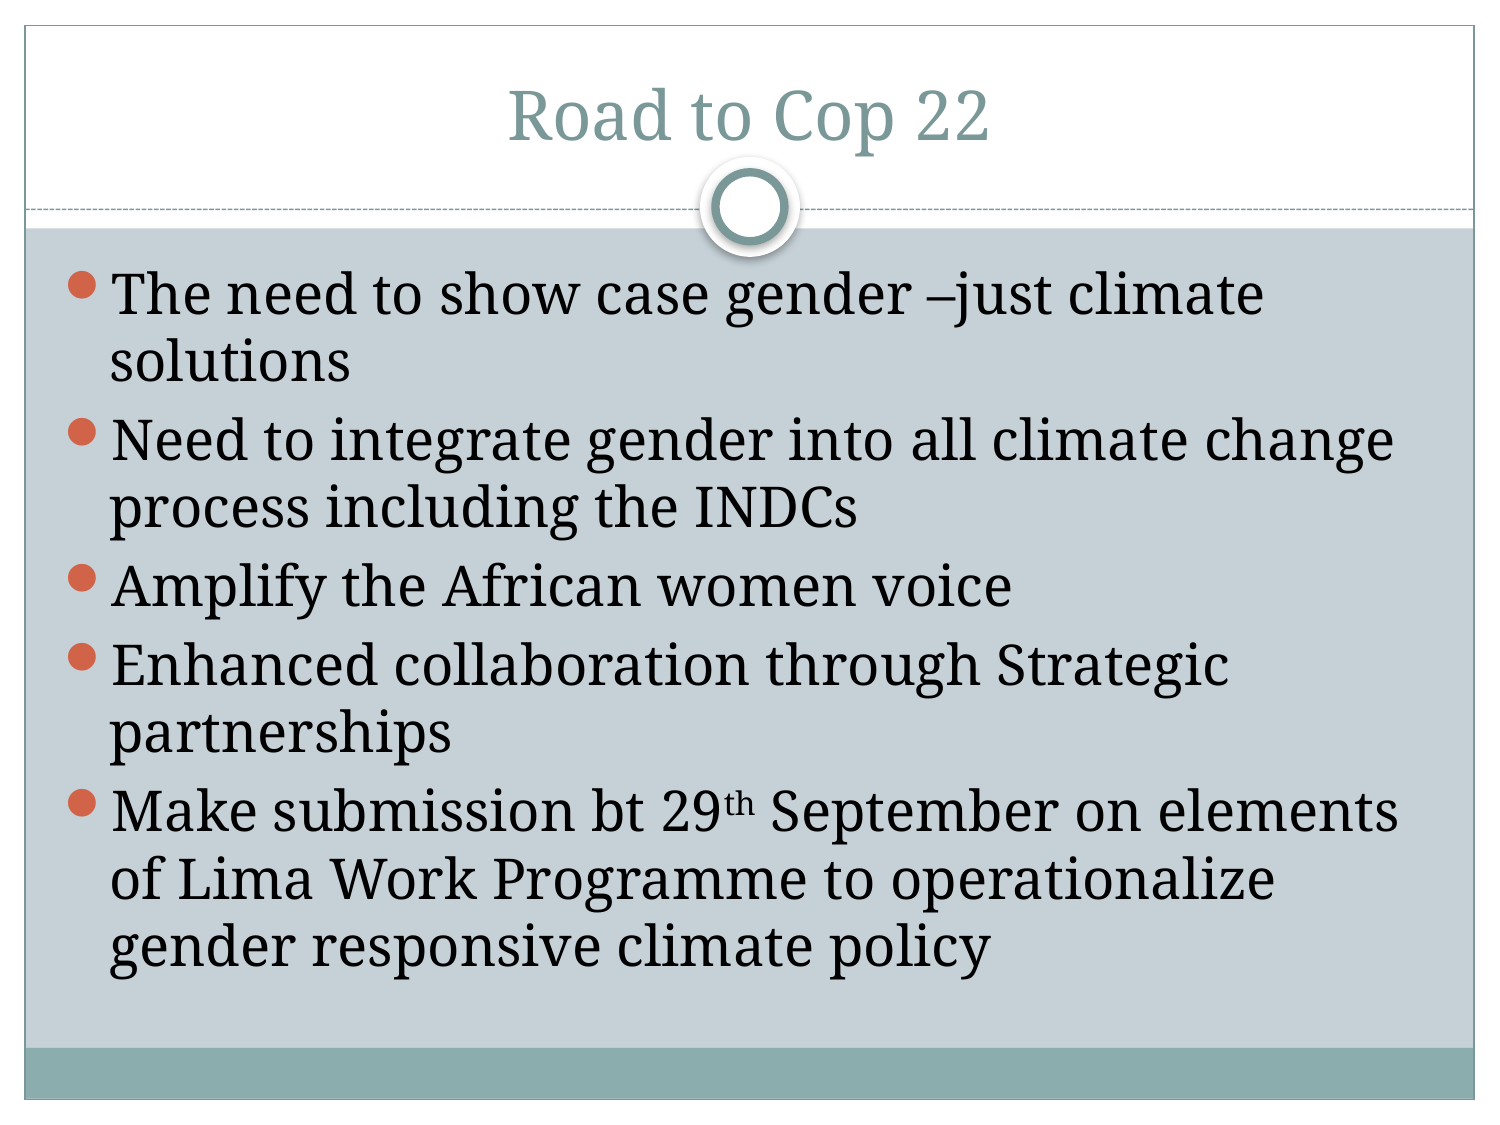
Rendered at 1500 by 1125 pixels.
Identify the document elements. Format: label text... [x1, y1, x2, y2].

list The need to show case gender –just climate solutions Need to integrate gender into all climate change process including the INDCs Amplify the African women voice Enhanced collaboration through Strategic partnerships Make submission bt 29th September on elements of Lima Work Programme to operationalize gender responsive climate policy [49, 250, 1445, 1001]
title Road to Cop 22 [49, 37, 1450, 162]
